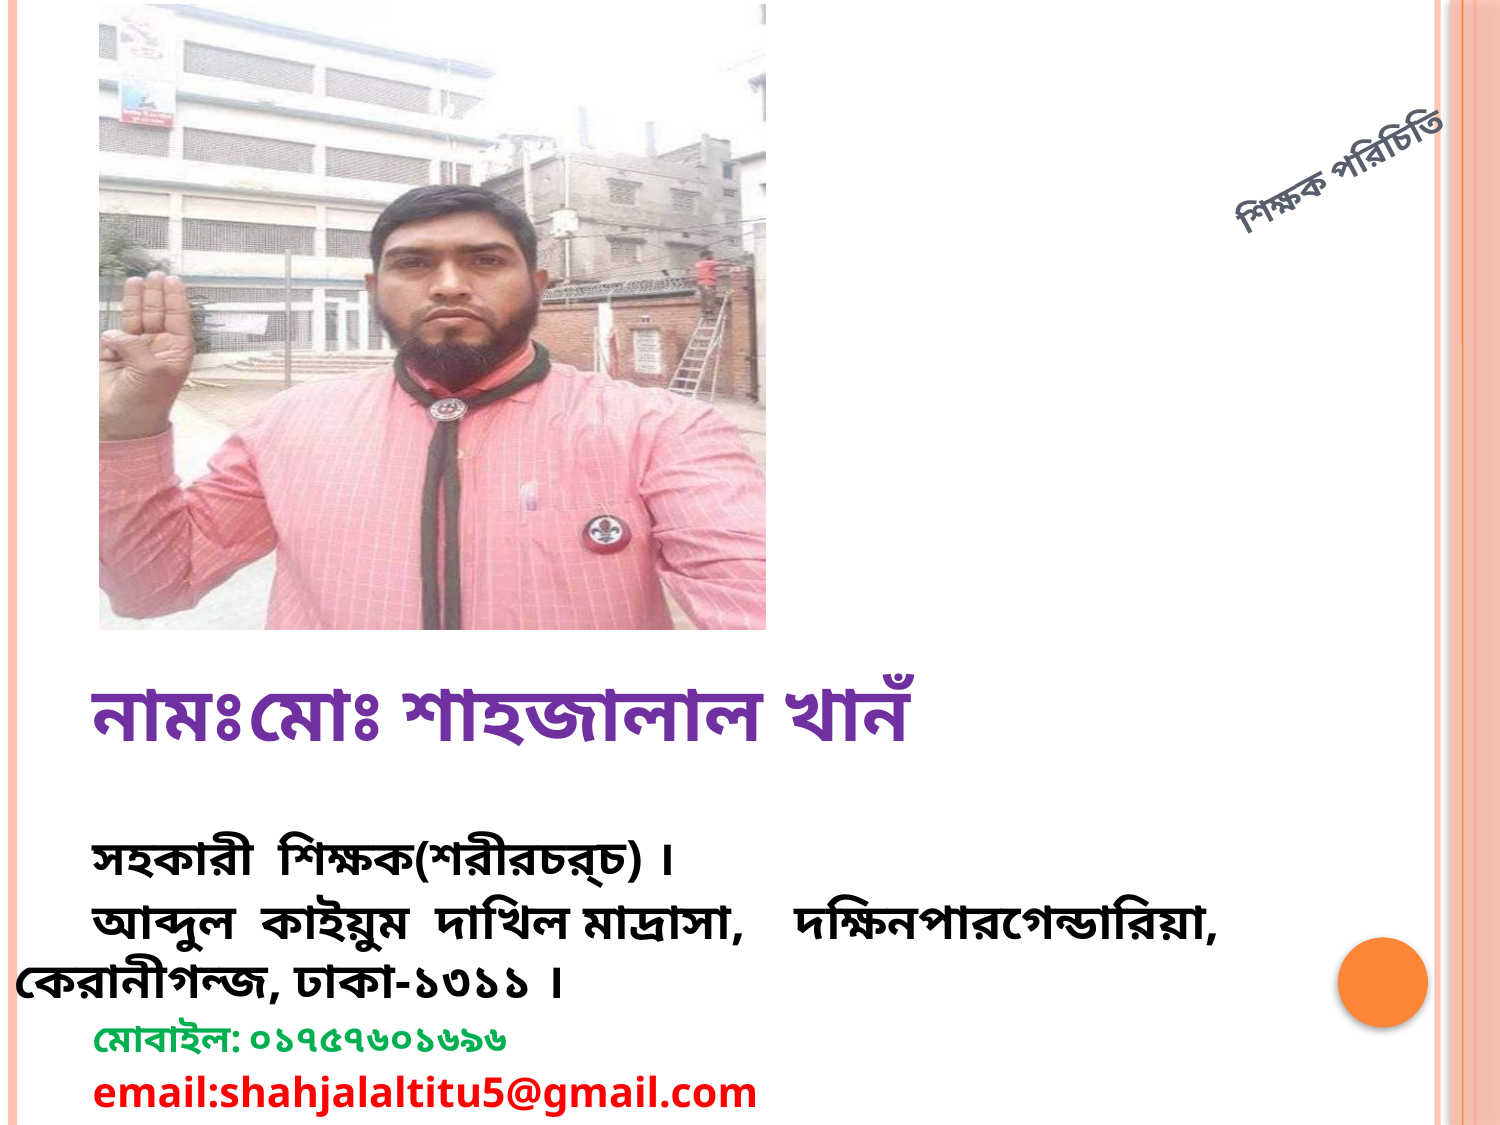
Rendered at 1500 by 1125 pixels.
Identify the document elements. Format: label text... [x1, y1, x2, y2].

title শিক্ষক পরিচিতি [773, 12, 1467, 507]
list নামঃ মোঃ শাহজালাল খানঁ সহকারী শিক্ষক(শরীরচর্চ) । আব্দুল কাইয়ুম দাখিল মাদ্রাসা, দক্ষিনপারগেন্ডারিয়া, কেরানীগন্জ, ঢাকা-১৩১১ । মোবাইল: ০১৭৫৭৬০১৬৯৬ email:shahjalaltitu5@gmail.com [0, 657, 1489, 1125]
picture [99, 4, 767, 631]
